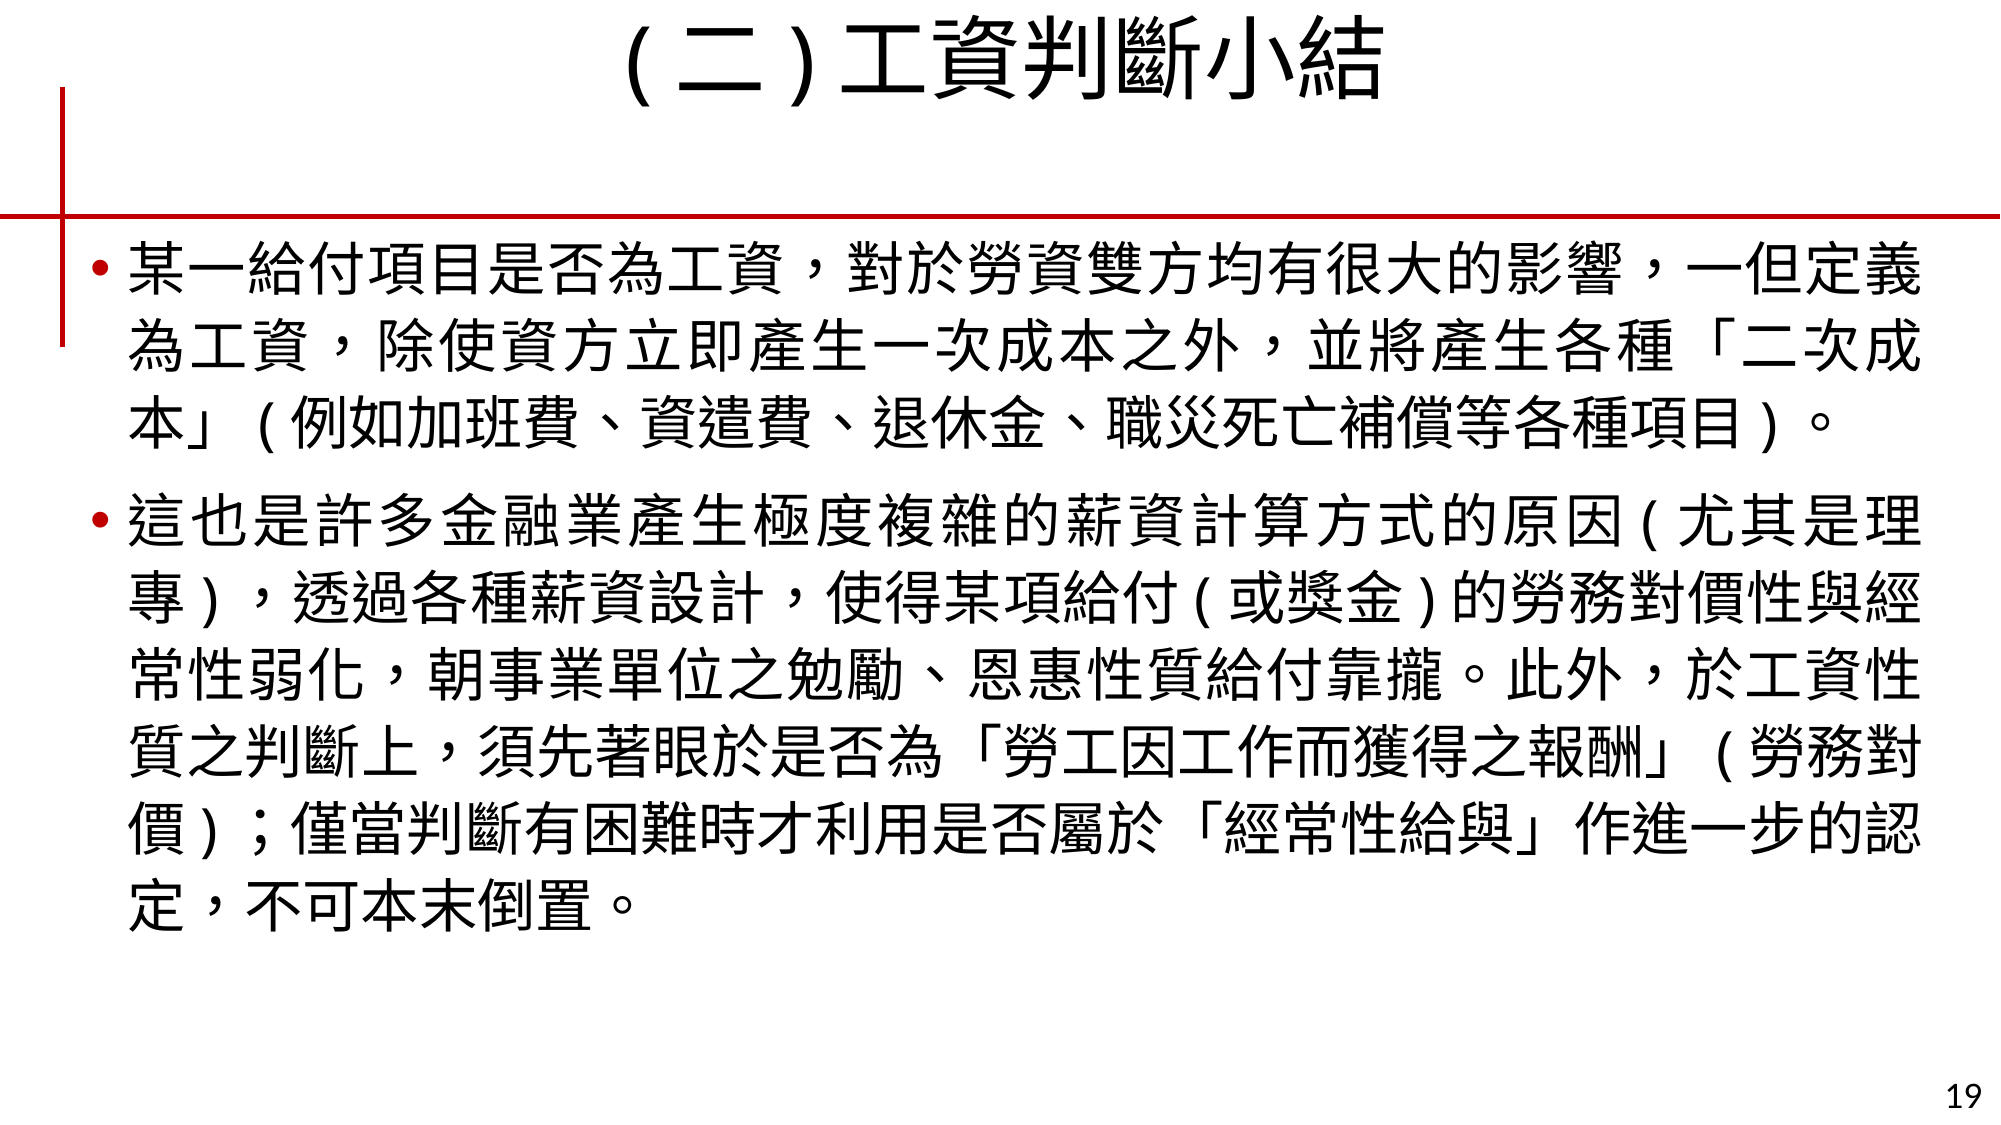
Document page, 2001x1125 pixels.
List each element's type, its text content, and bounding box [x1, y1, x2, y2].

title (二)工資判斷小結 [75, 6, 1938, 211]
slide_number 19 [1701, 1063, 1998, 1118]
list 某一給付項目是否為工資，對於勞資雙方均有很大的影響，一但定義為工資，除使資方立即產生一次成本之外，並將產生各種「二次成本」(例如加班費、資遣費、退休金、職災死亡補償等各種項目)。 這也是許多金融業產生極度複雜的薪資計算方式的原因(尤其是理專)，透過各種薪資設計，使得某項給付(或獎金)的勞務對價性與經常性弱化，朝事業單位之勉勵、恩惠性質給付靠攏。此外，於工資性質之判斷上，須先著眼於是否為「勞工因工作而獲得之報酬」(勞務對價)；僅當判斷有困難時才利用是否屬於「經常性給與」作進一步的認定，不可本末倒置。 [75, 217, 1938, 1027]
